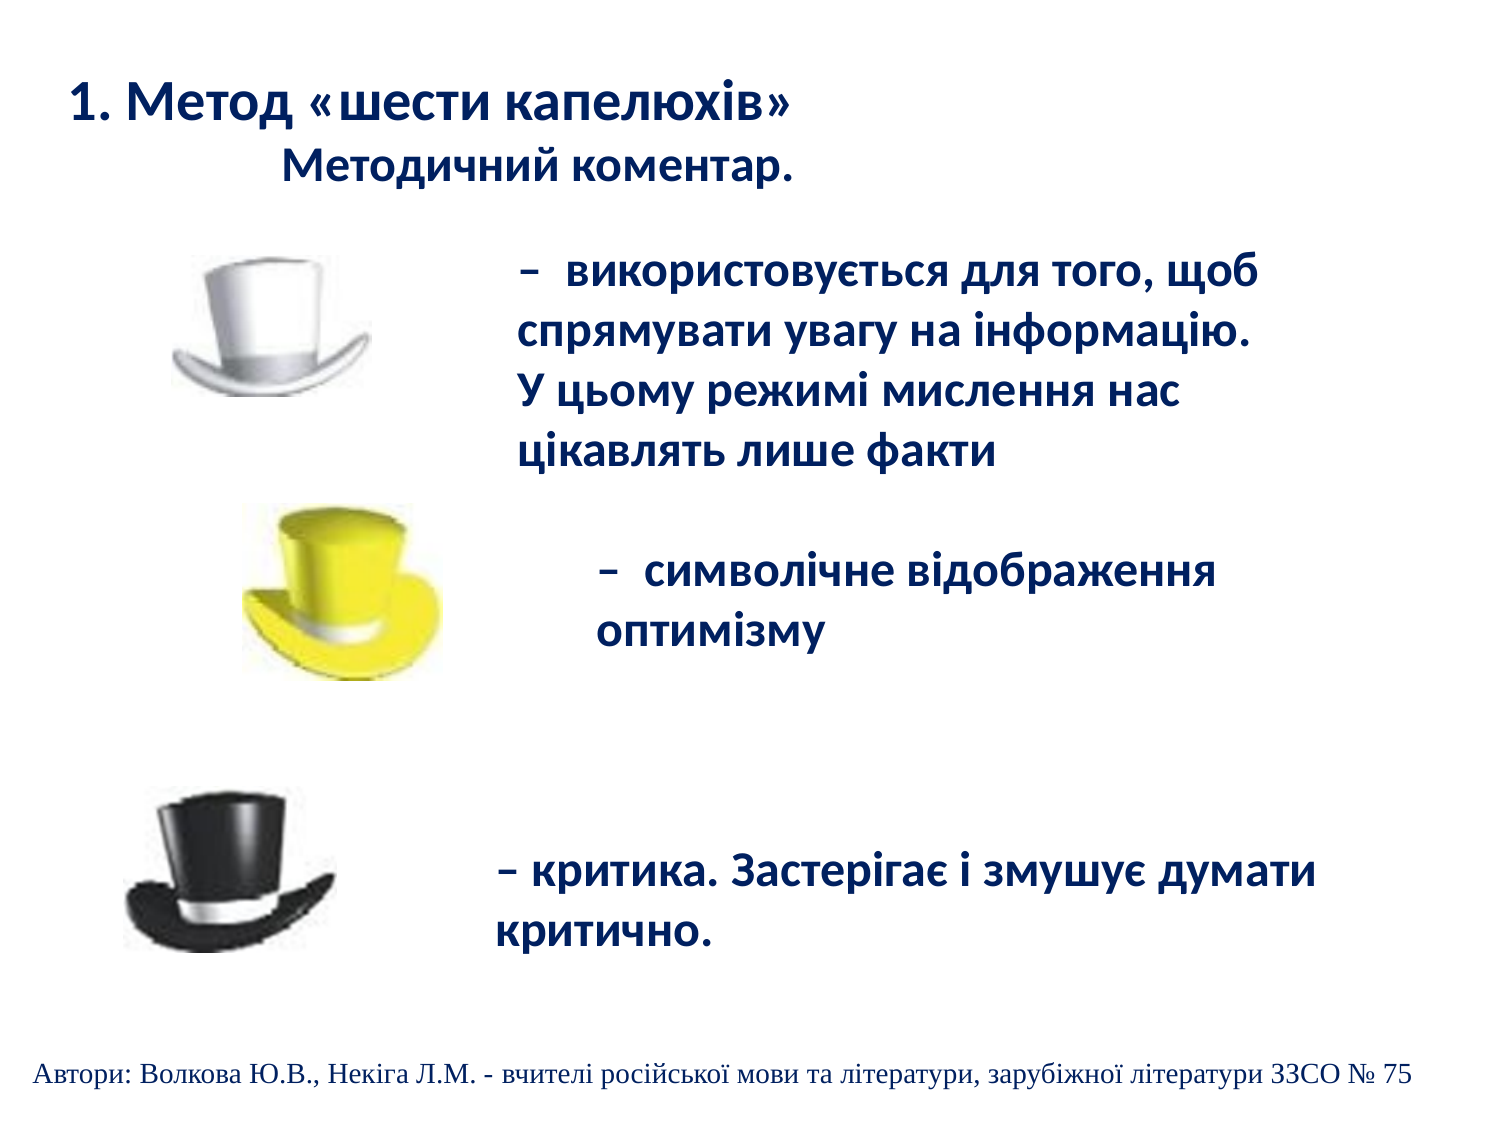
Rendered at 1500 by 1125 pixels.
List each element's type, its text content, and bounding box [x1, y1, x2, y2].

text_box 1. Метод «шести капелюхів» Методичний коментар. – використовується для того, щоб спрямувати увагу на інформацію. У цьому режимі мислення нас цікавлять лише факти – символічне відображення оптимізму – критика. Застерігає і змушує думати критично. [53, 54, 1447, 965]
text_box Автори: Волкова Ю.В., Некіга Л.М. - вчителі російської мови та літератури, зарубіжної літератури ЗЗСО № 75 [17, 1046, 1447, 1097]
picture [170, 255, 373, 398]
picture [241, 503, 444, 681]
picture [123, 786, 337, 953]
